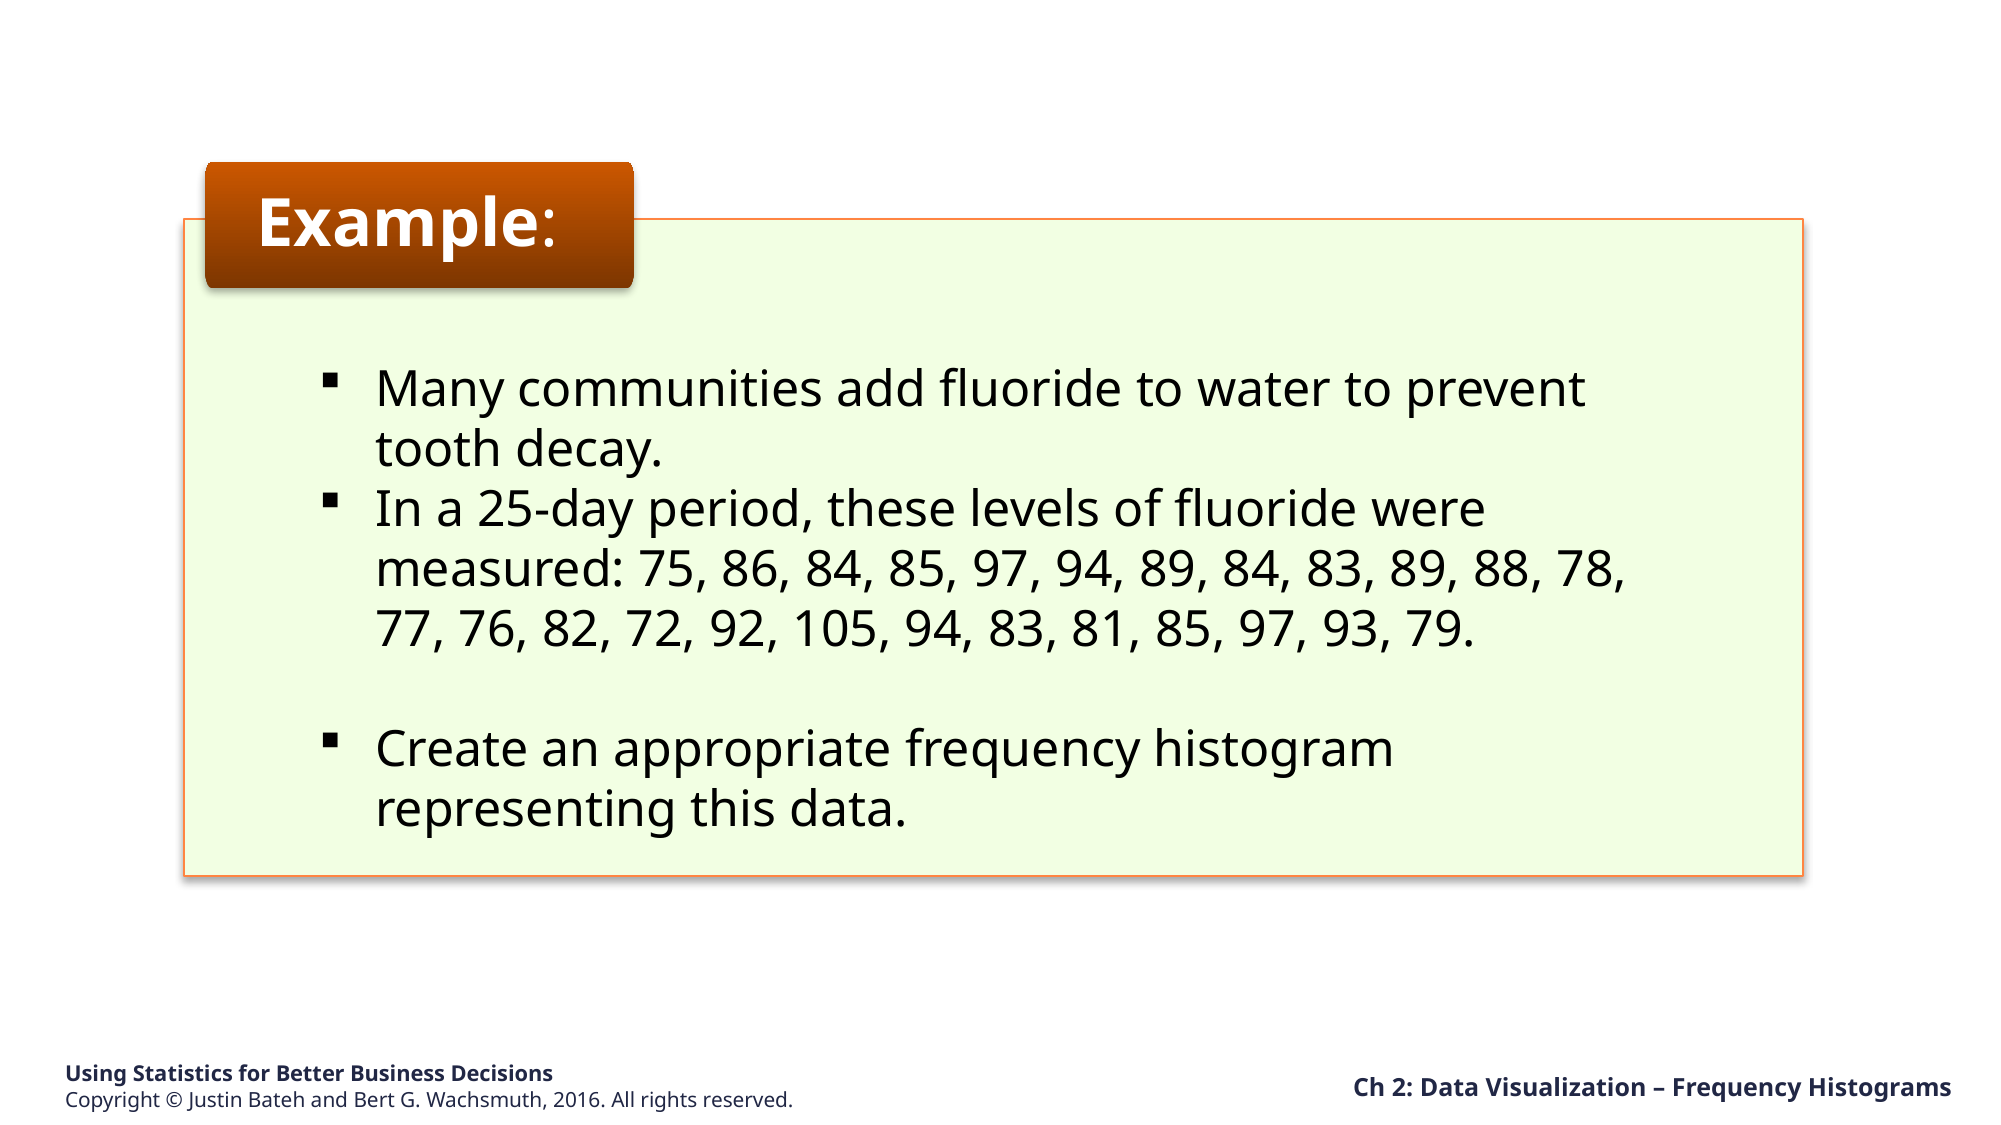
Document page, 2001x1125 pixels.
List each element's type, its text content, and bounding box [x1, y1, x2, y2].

text_box Many communities add fluoride to water to prevent tooth decay. In a 25-day period, these levels of fluoride were measured: 75, 86, 84, 85, 97, 94, 89, 84, 83, 89, 88, 78, 77, 76, 82, 72, 92, 105, 94, 83, 81, 85, 97, 93, 79. Create an appropriate frequency histogram representing this data. [183, 218, 1804, 877]
text_box Example: [204, 162, 635, 289]
text_box Ch 2: Data Visualization – Frequency Histograms [975, 1064, 1968, 1110]
